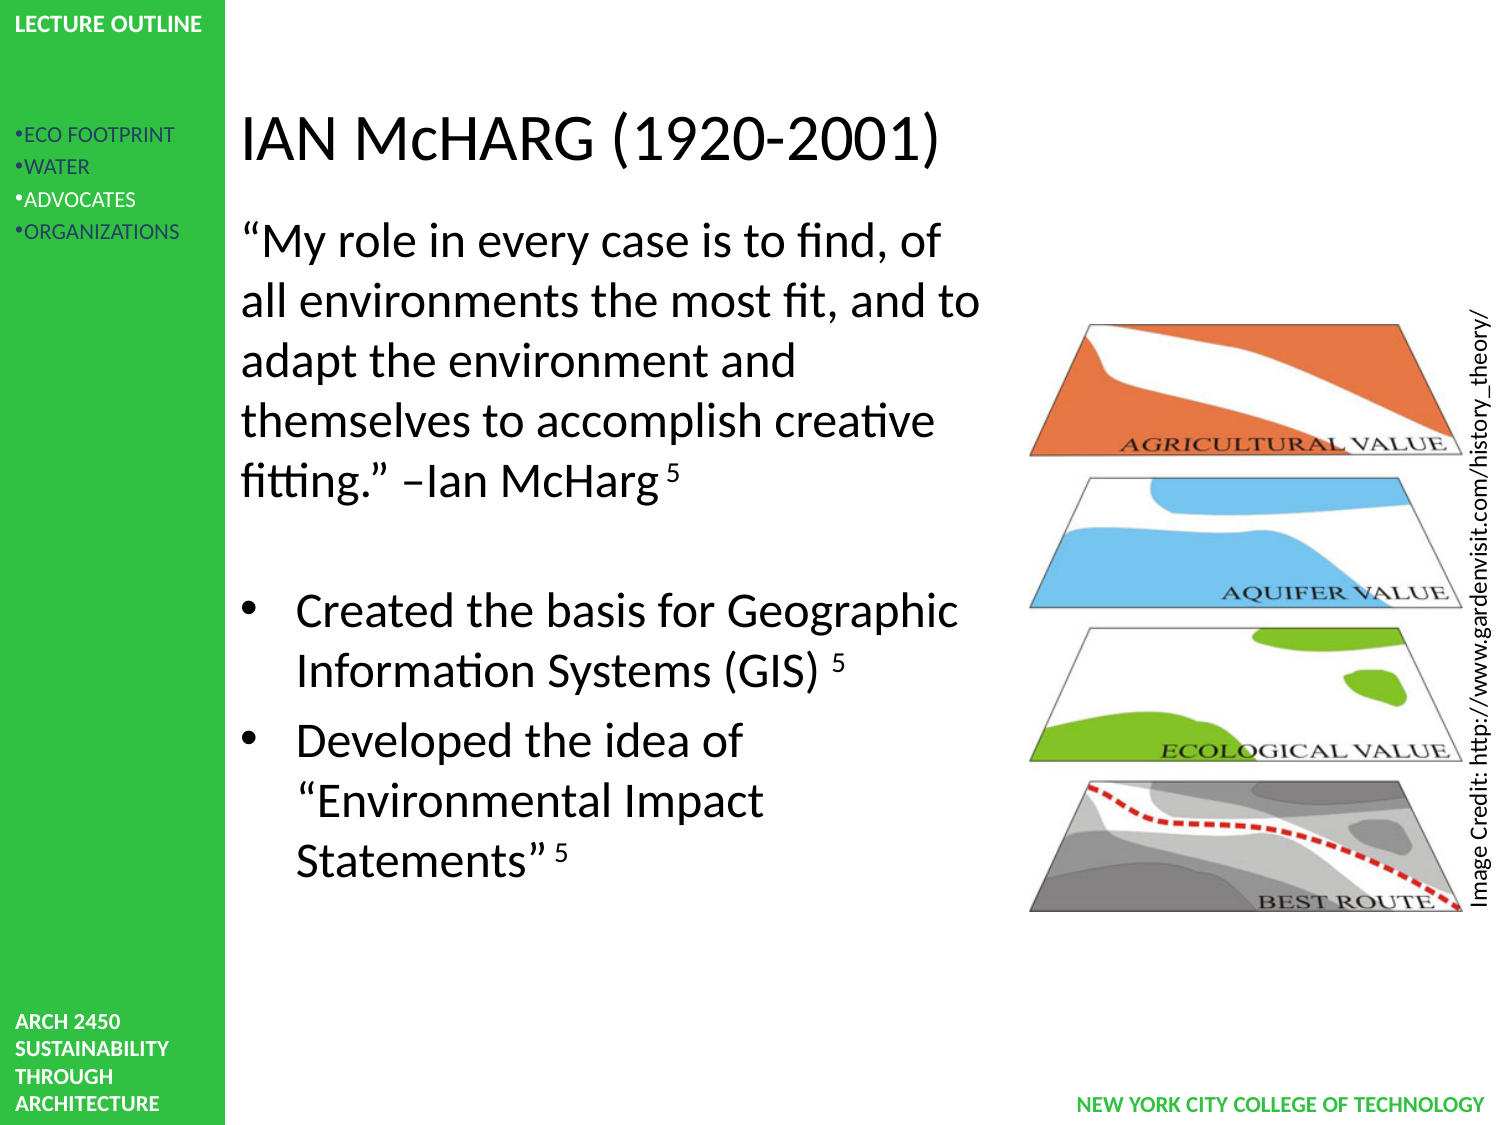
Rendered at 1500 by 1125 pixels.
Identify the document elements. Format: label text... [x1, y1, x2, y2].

title IAN McHARG (1920-2001) [225, 75, 1425, 193]
list ECO FOOTPRINT WATER ADVOCATES ORGANIZATIONS [0, 112, 225, 950]
text_box Image Credit: http://www.gardenvisit.com/history_theory/ [1454, 294, 1500, 924]
list “My role in every case is to find, of all environments the most fit, and to adapt the environment and themselves to accomplish creative fitting.” –Ian McHarg 5 Created the basis for Geographic Information Systems (GIS) 5 Developed the idea of “Environmental Impact Statements” 5 [225, 200, 1013, 1063]
picture [1029, 324, 1463, 912]
